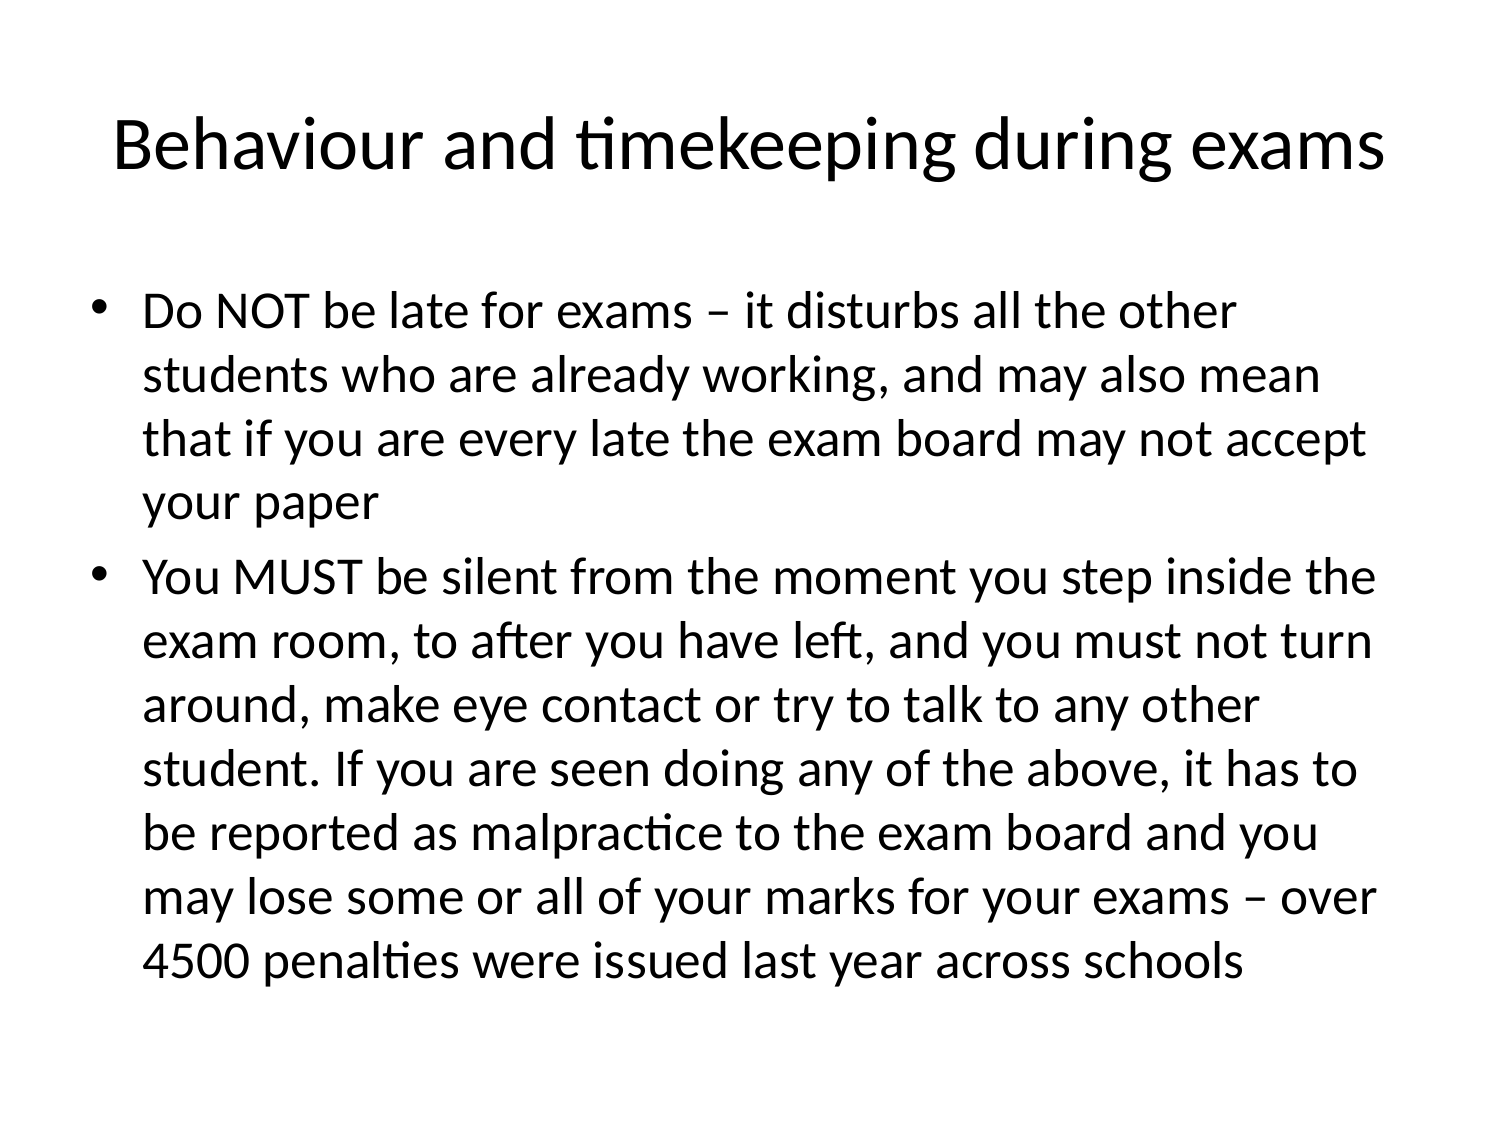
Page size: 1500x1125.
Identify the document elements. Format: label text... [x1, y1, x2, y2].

title Behaviour and timekeeping during exams [75, 45, 1425, 233]
list Do NOT be late for exams – it disturbs all the other students who are already working, and may also mean that if you are every late the exam board may not accept your paper You MUST be silent from the moment you step inside the exam room, to after you have left, and you must not turn around, make eye contact or try to talk to any other student. If you are seen doing any of the above, it has to be reported as malpractice to the exam board and you may lose some or all of your marks for your exams – over 4500 penalties were issued last year across schools [75, 267, 1425, 1005]
